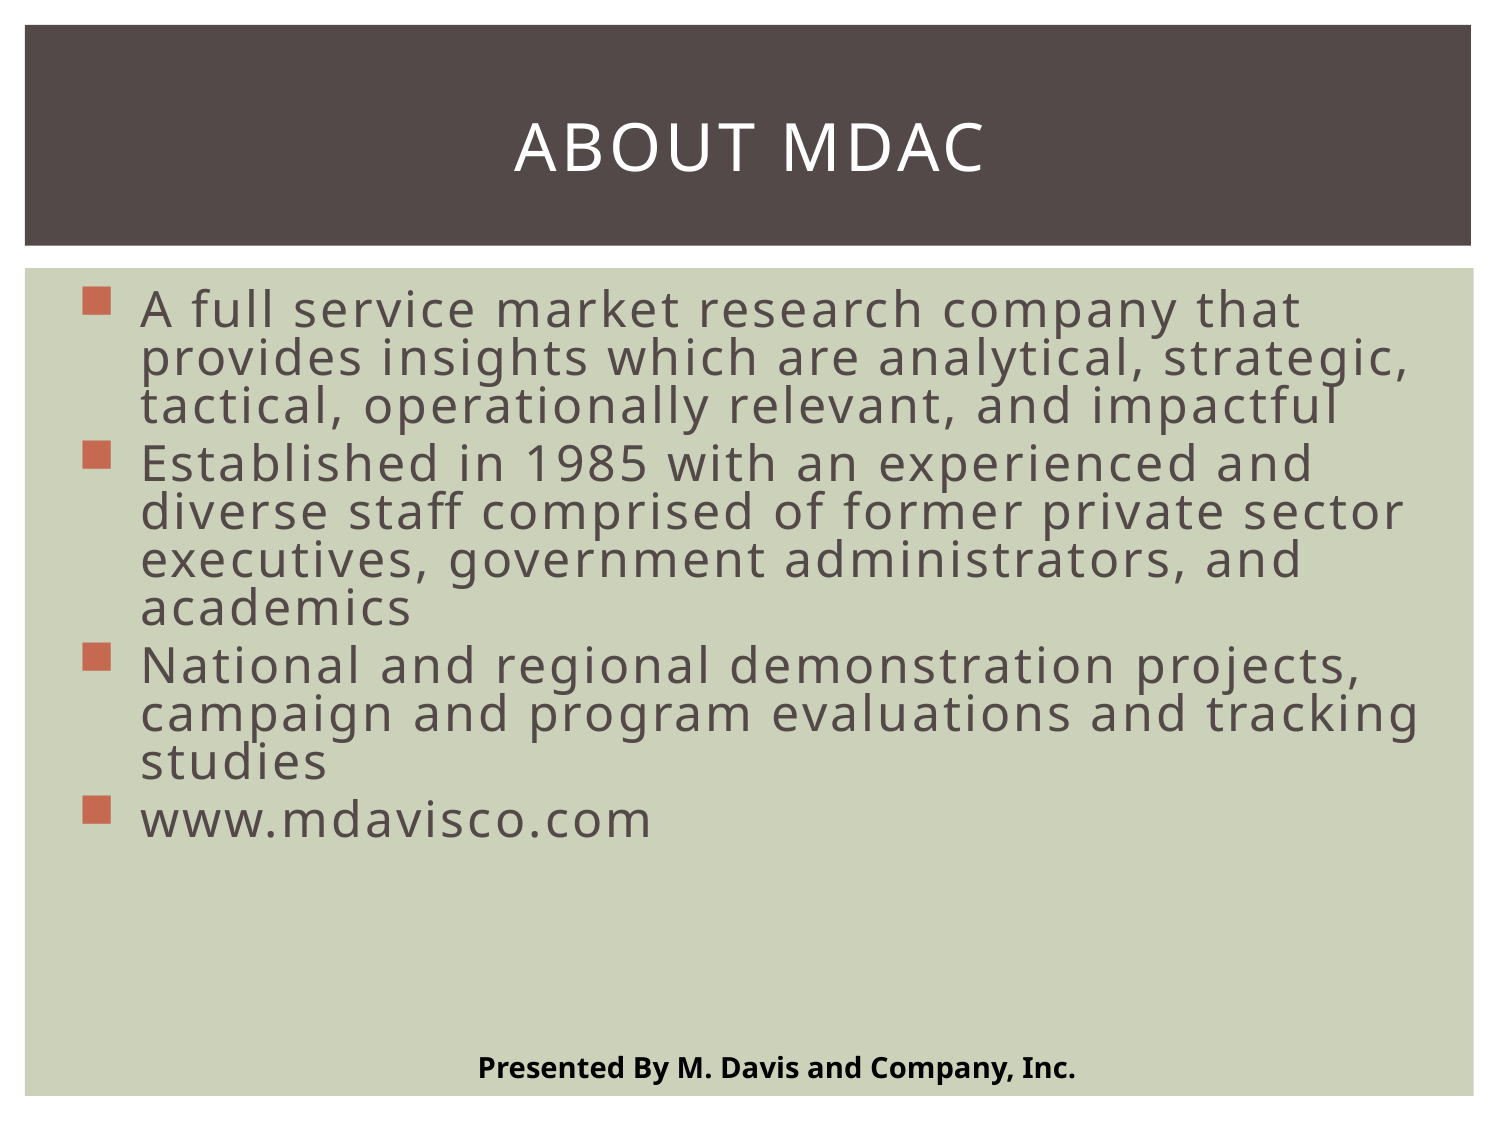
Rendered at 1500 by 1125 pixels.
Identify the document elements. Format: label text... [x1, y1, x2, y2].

title About MDAC [62, 58, 1438, 232]
text_box Presented By M. Davis and Company, Inc. [462, 1041, 1092, 1092]
list A full service market research company that provides insights which are analytical, strategic, tactical, operationally relevant, and impactful Established in 1985 with an experienced and diverse staff comprised of former private sector executives, government administrators, and academics National and regional demonstration projects, campaign and program evaluations and tracking studies www.mdavisco.com [62, 281, 1442, 1005]
